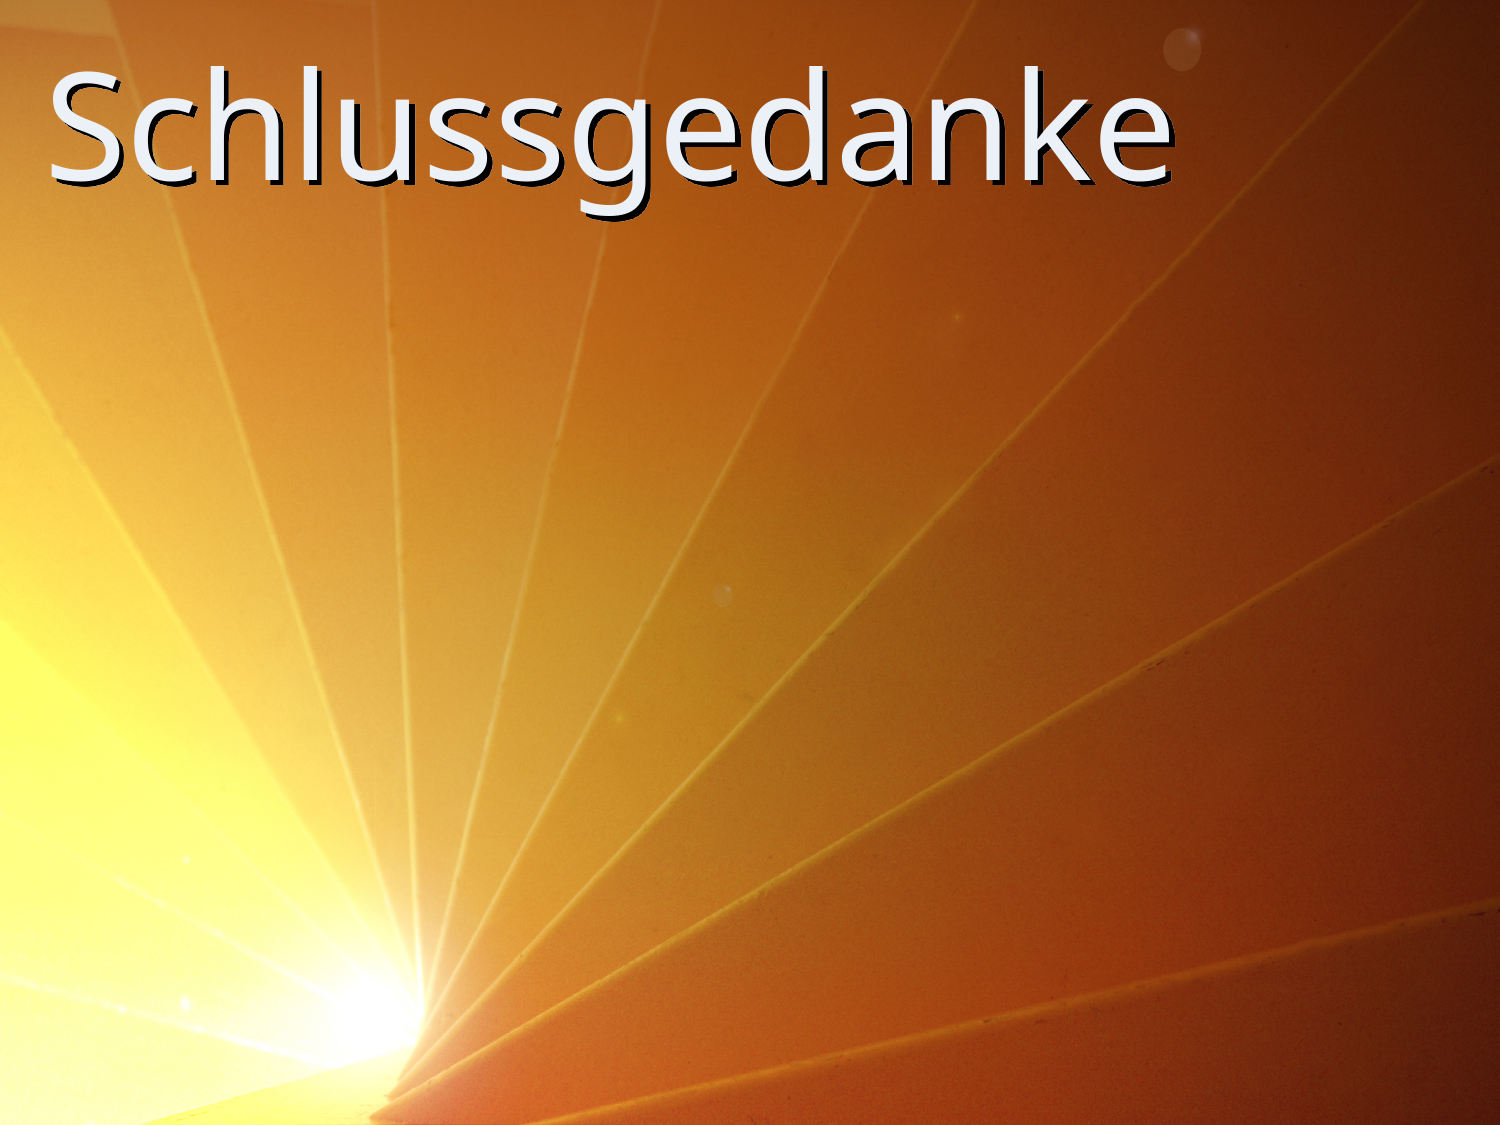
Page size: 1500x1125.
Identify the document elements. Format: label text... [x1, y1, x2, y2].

title Schlussgedanke [29, 42, 1424, 232]
picture [0, 0, 1500, 1125]
